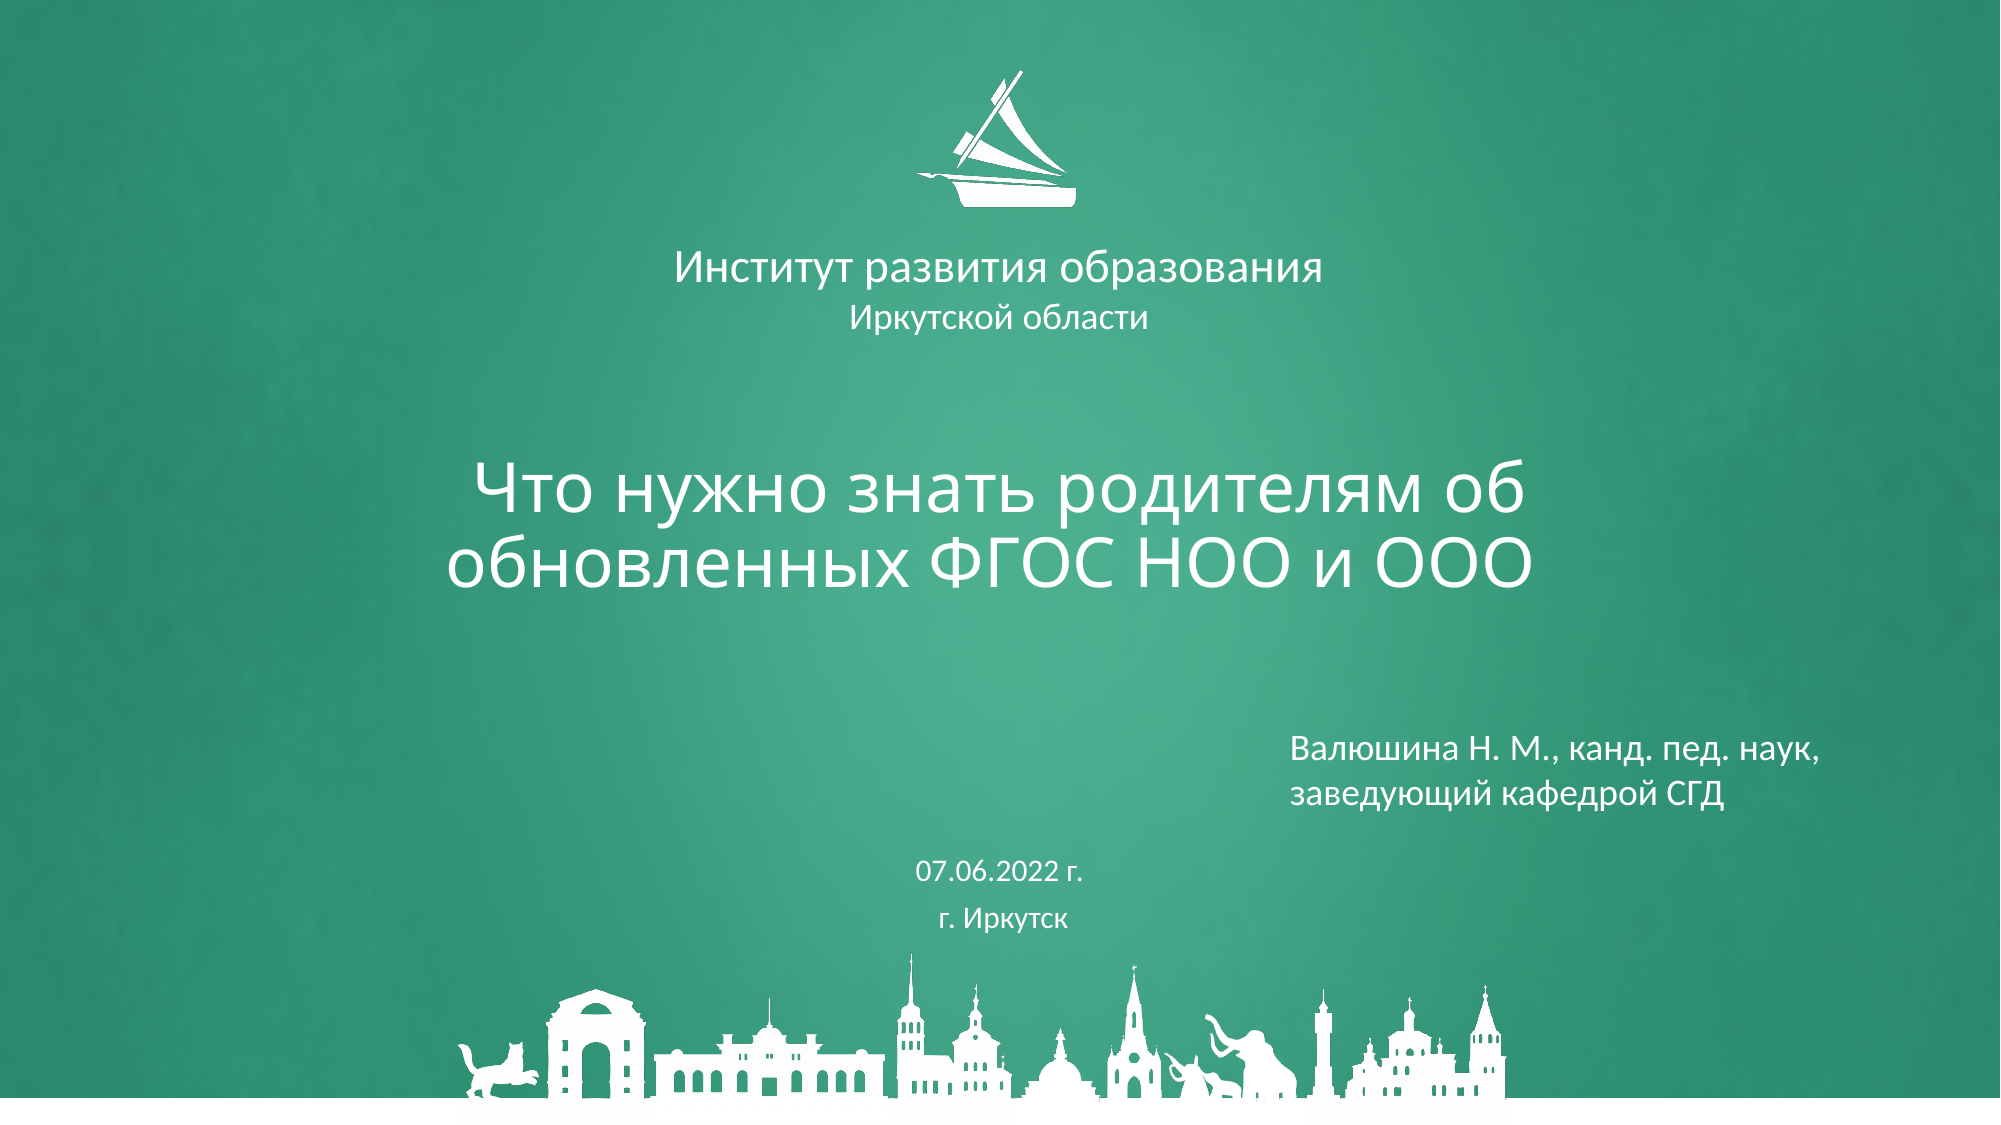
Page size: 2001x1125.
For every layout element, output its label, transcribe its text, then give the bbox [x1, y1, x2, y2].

title Что нужно знать родителям об обновленных ФГОС НОО и ООО [249, 444, 1750, 610]
picture [910, 64, 1088, 214]
text_box Валюшина Н. М., канд. пед. наук, заведующий кафедрой СГД [1275, 715, 1837, 821]
picture [455, 945, 1507, 1125]
subtitle 07.06.2022 г. г. Иркутск [249, 796, 1750, 945]
